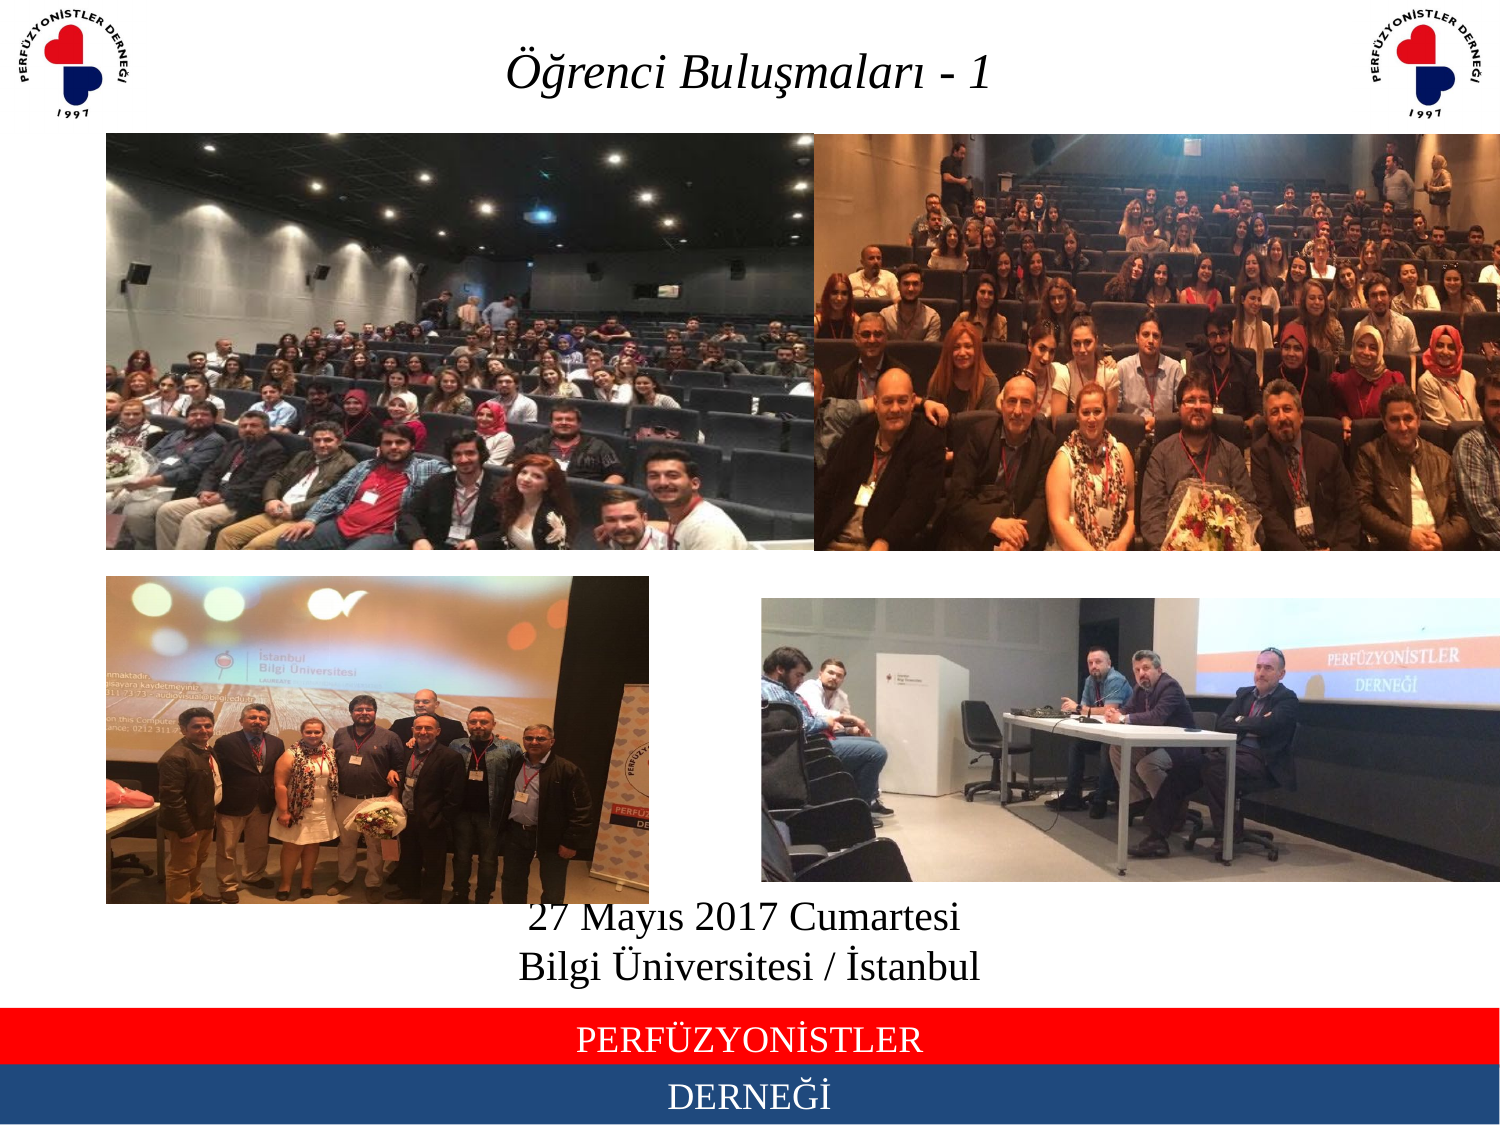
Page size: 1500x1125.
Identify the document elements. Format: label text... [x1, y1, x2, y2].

text_box DERNEĞİ [0, 1064, 1500, 1125]
picture [0, 0, 1500, 552]
text_box Öğrenci Buluşmaları - 1 [151, 30, 1347, 106]
picture [760, 598, 1500, 882]
text_box 27 Mayıs 2017 Cumartesi Bilgi Üniversitesi / İstanbul [0, 881, 1500, 997]
picture [105, 576, 650, 904]
text_box PERFÜZYONİSTLER [0, 1007, 1500, 1064]
